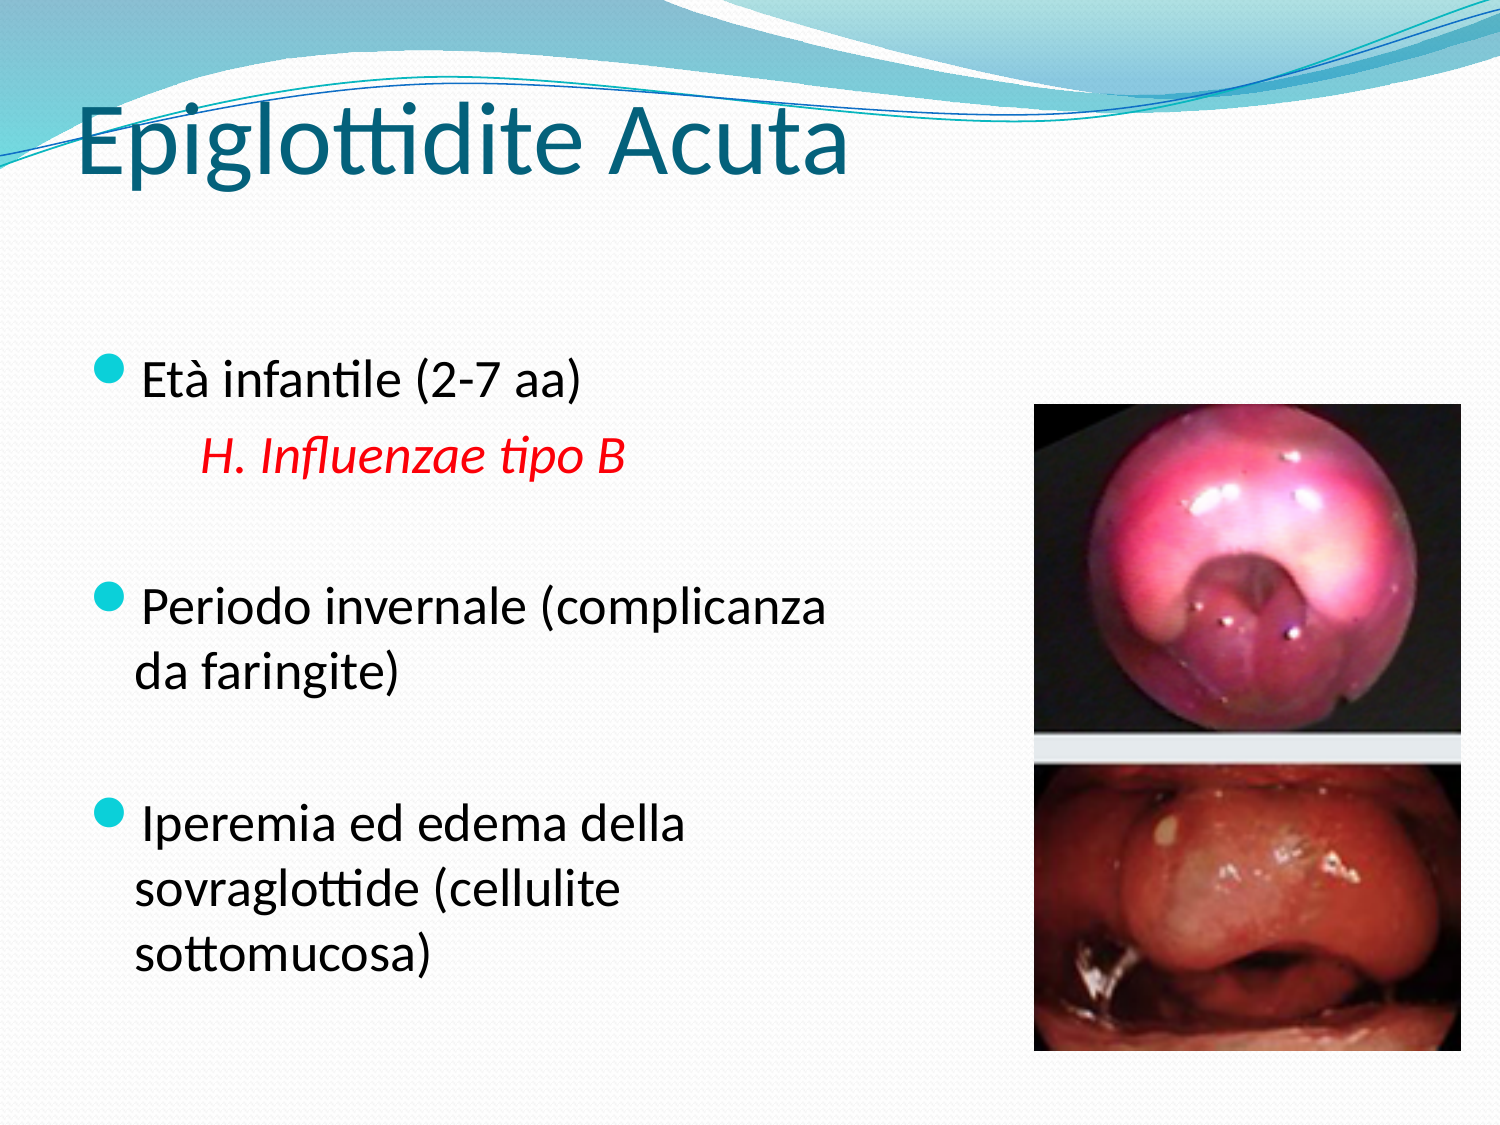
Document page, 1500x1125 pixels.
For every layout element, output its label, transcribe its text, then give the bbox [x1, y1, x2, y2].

picture [1034, 404, 1461, 1051]
list Età infantile (2-7 aa) H. Influenzae tipo B Periodo invernale (complicanza da faringite) Iperemia ed edema della sovraglottide (cellulite sottomucosa) [75, 335, 890, 1079]
title Epiglottidite Acuta [75, 7, 1425, 196]
